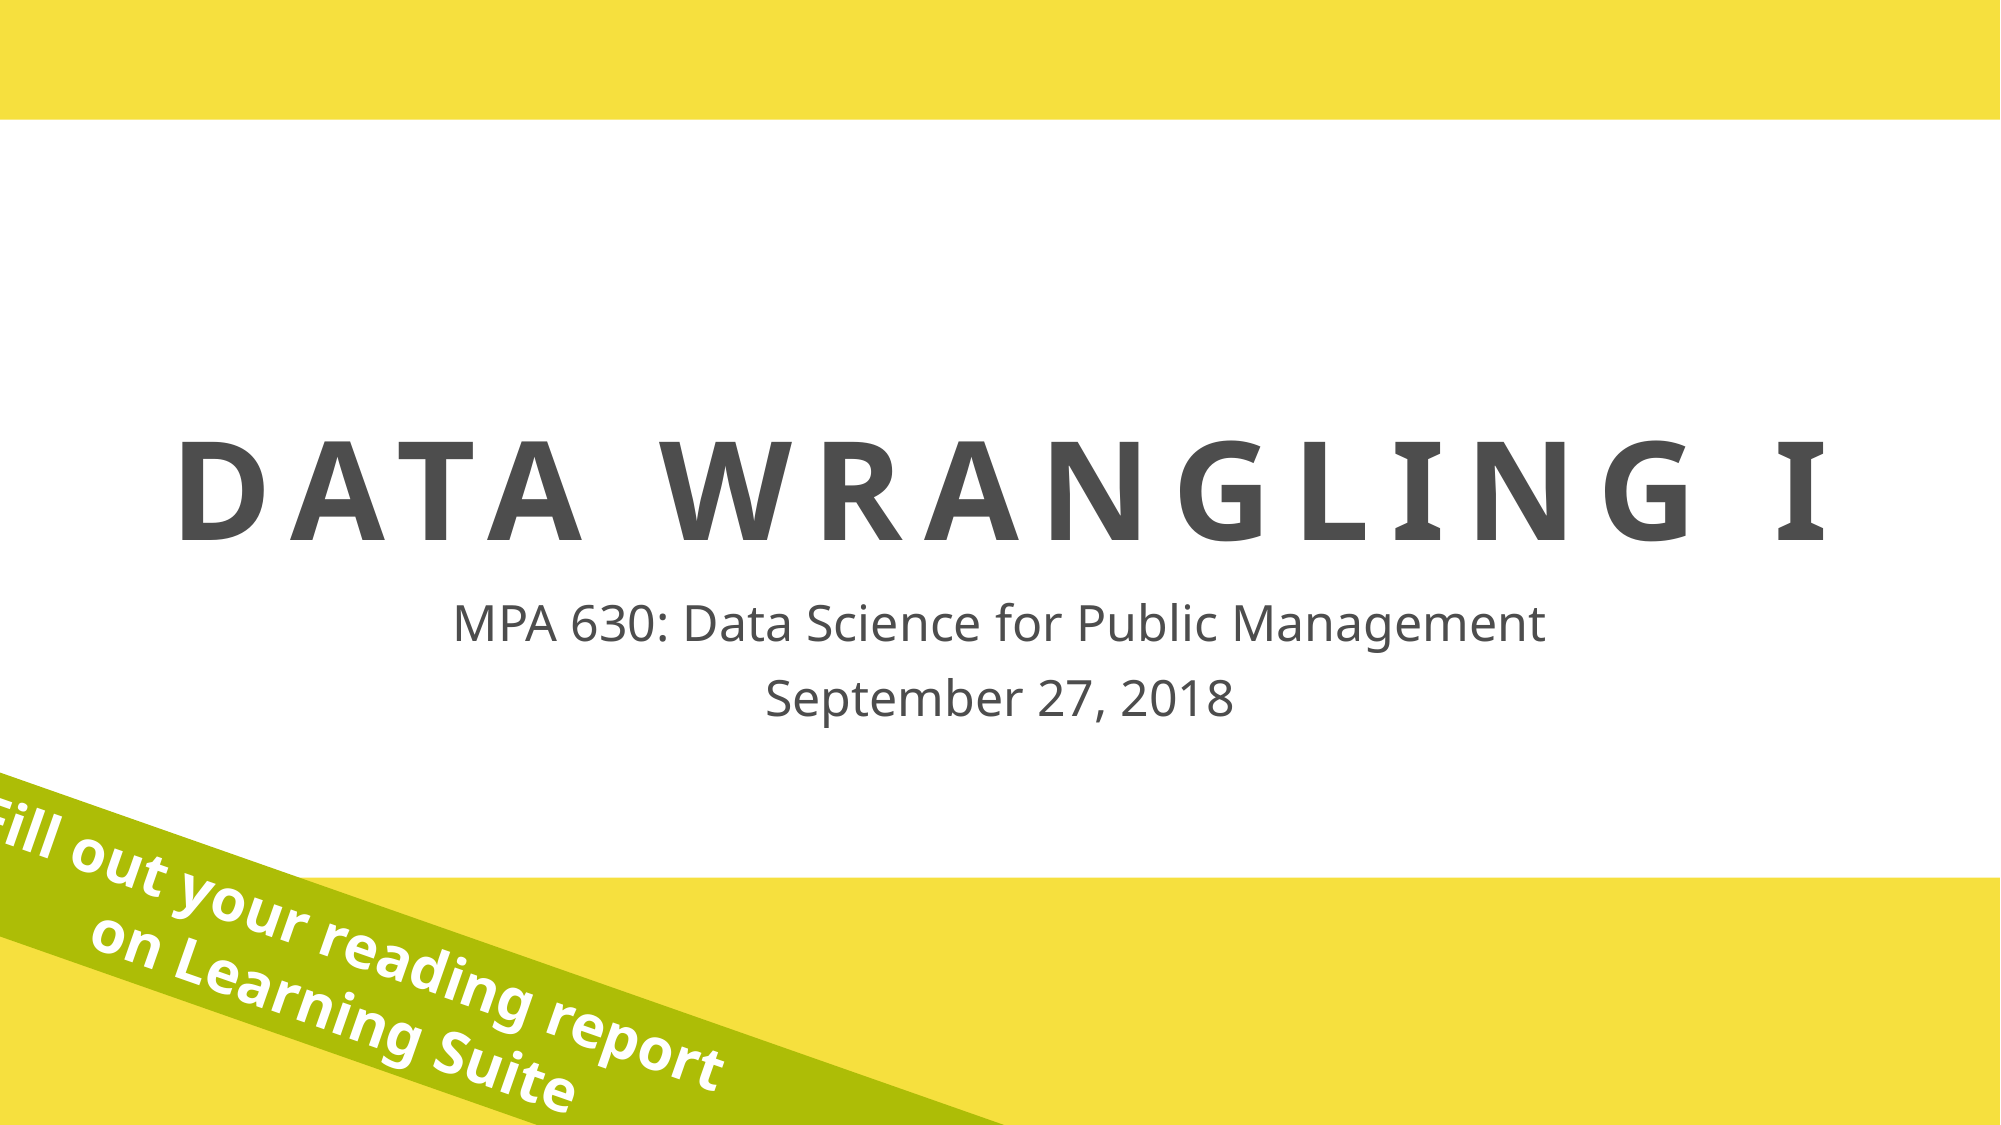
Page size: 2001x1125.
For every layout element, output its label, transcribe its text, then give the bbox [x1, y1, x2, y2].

text_box [0, 937, 534, 1125]
subtitle MPA 630: Data Science for Public Management September 27, 2018 [249, 590, 1750, 863]
text_box Fill out your reading report on Learning Suite [0, 772, 1005, 1125]
title DATA WRANGLING I [51, 184, 1950, 576]
text_box [0, 0, 2000, 121]
text_box [301, 877, 2000, 1125]
